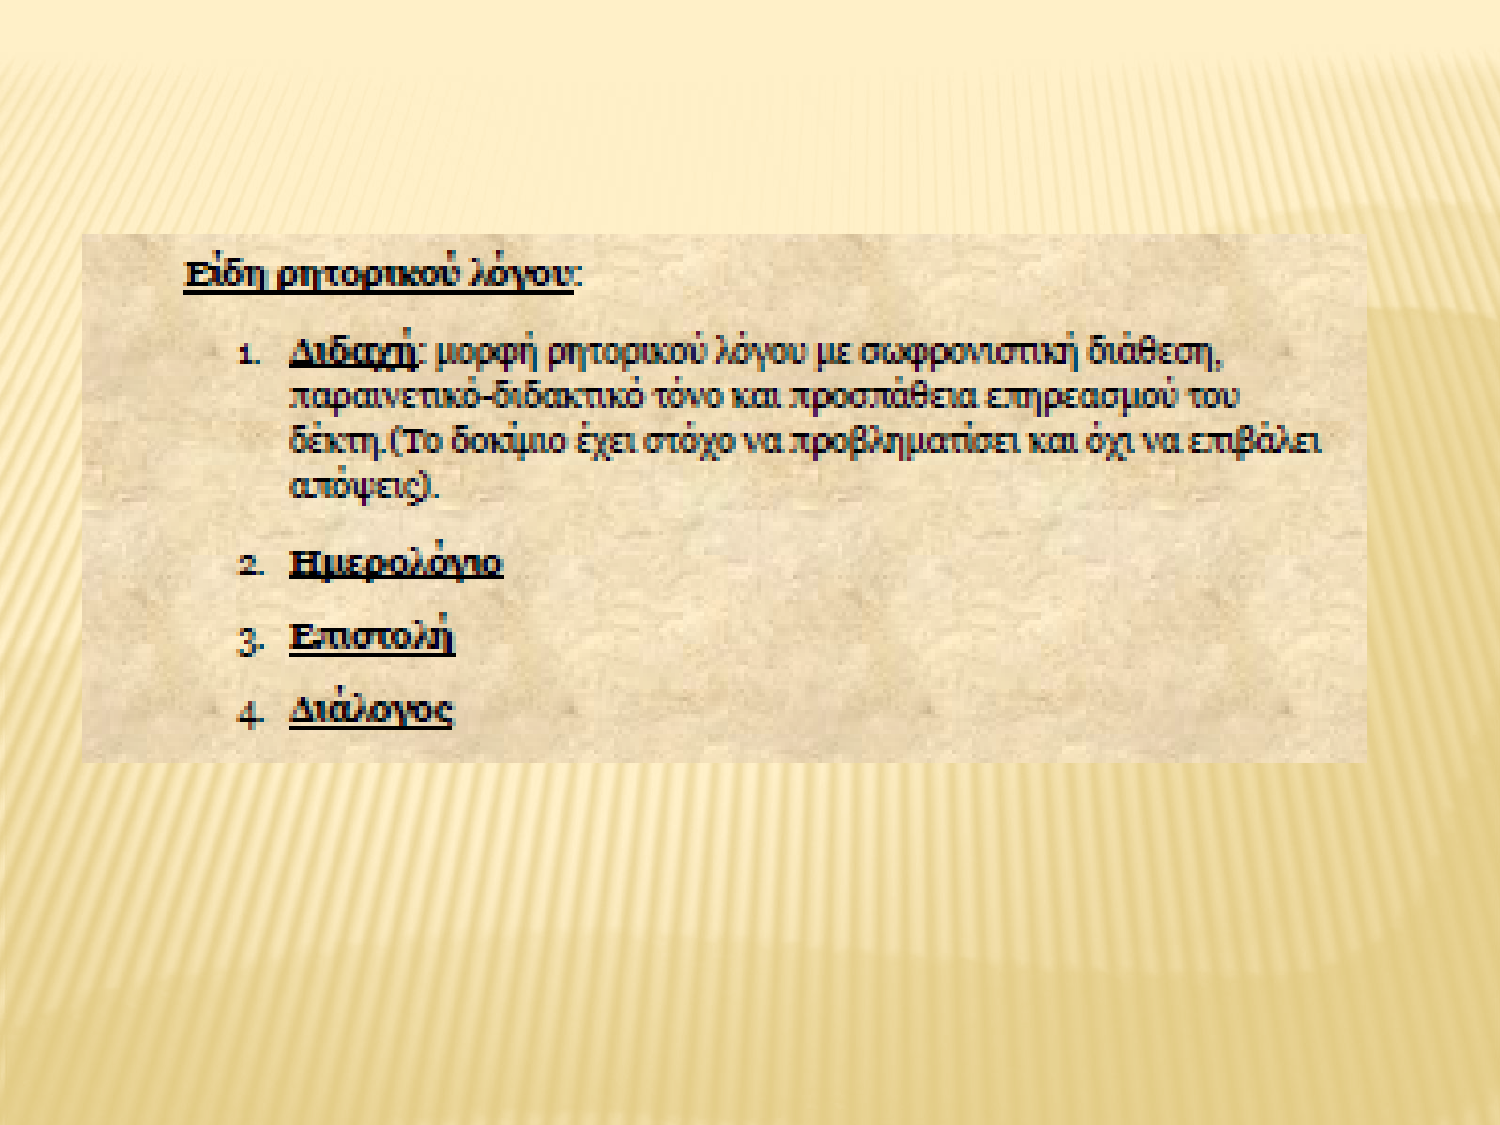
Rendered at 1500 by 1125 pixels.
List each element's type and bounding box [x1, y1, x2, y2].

picture [81, 234, 1368, 764]
